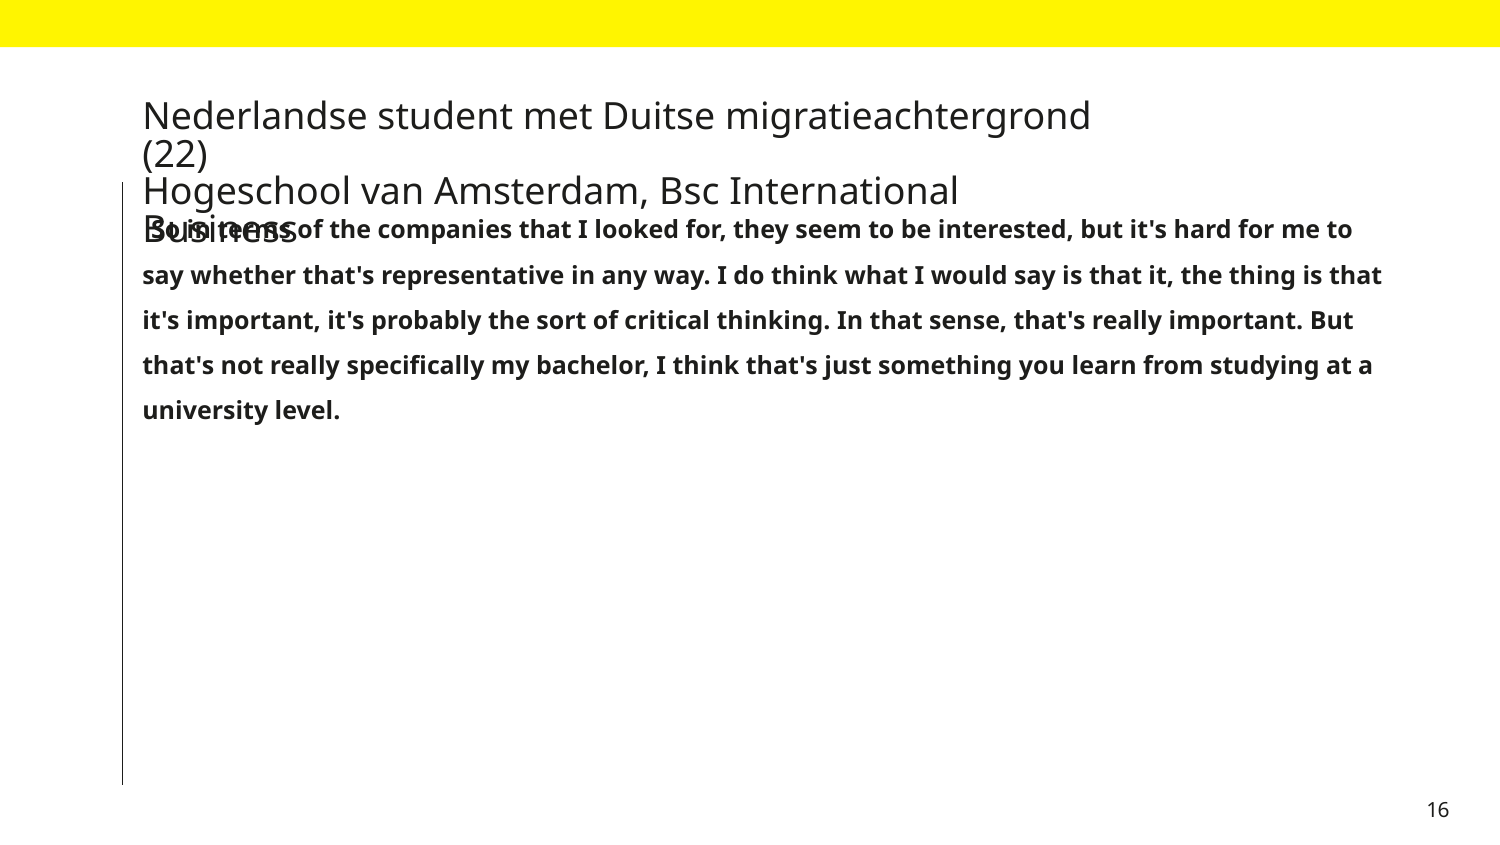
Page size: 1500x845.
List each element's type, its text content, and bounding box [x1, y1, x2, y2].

subtitle So in terms of the companies that I looked for, they seem to be interested, but it's hard for me to say whether that's representative in any way. I do think what I would say is that it, the thing is that it's important, it's probably the sort of critical thinking. In that sense, that's really important. But that's not really specifically my bachelor, I think that's just something you learn from studying at a university level. [142, 184, 1388, 423]
text_box Nederlandse student met Duitse migratieachtergrond (22) Hogeschool van Amsterdam, Bsc International Business [142, 100, 1100, 191]
slide_number 16 [1387, 797, 1450, 823]
text_box [162, 191, 946, 216]
